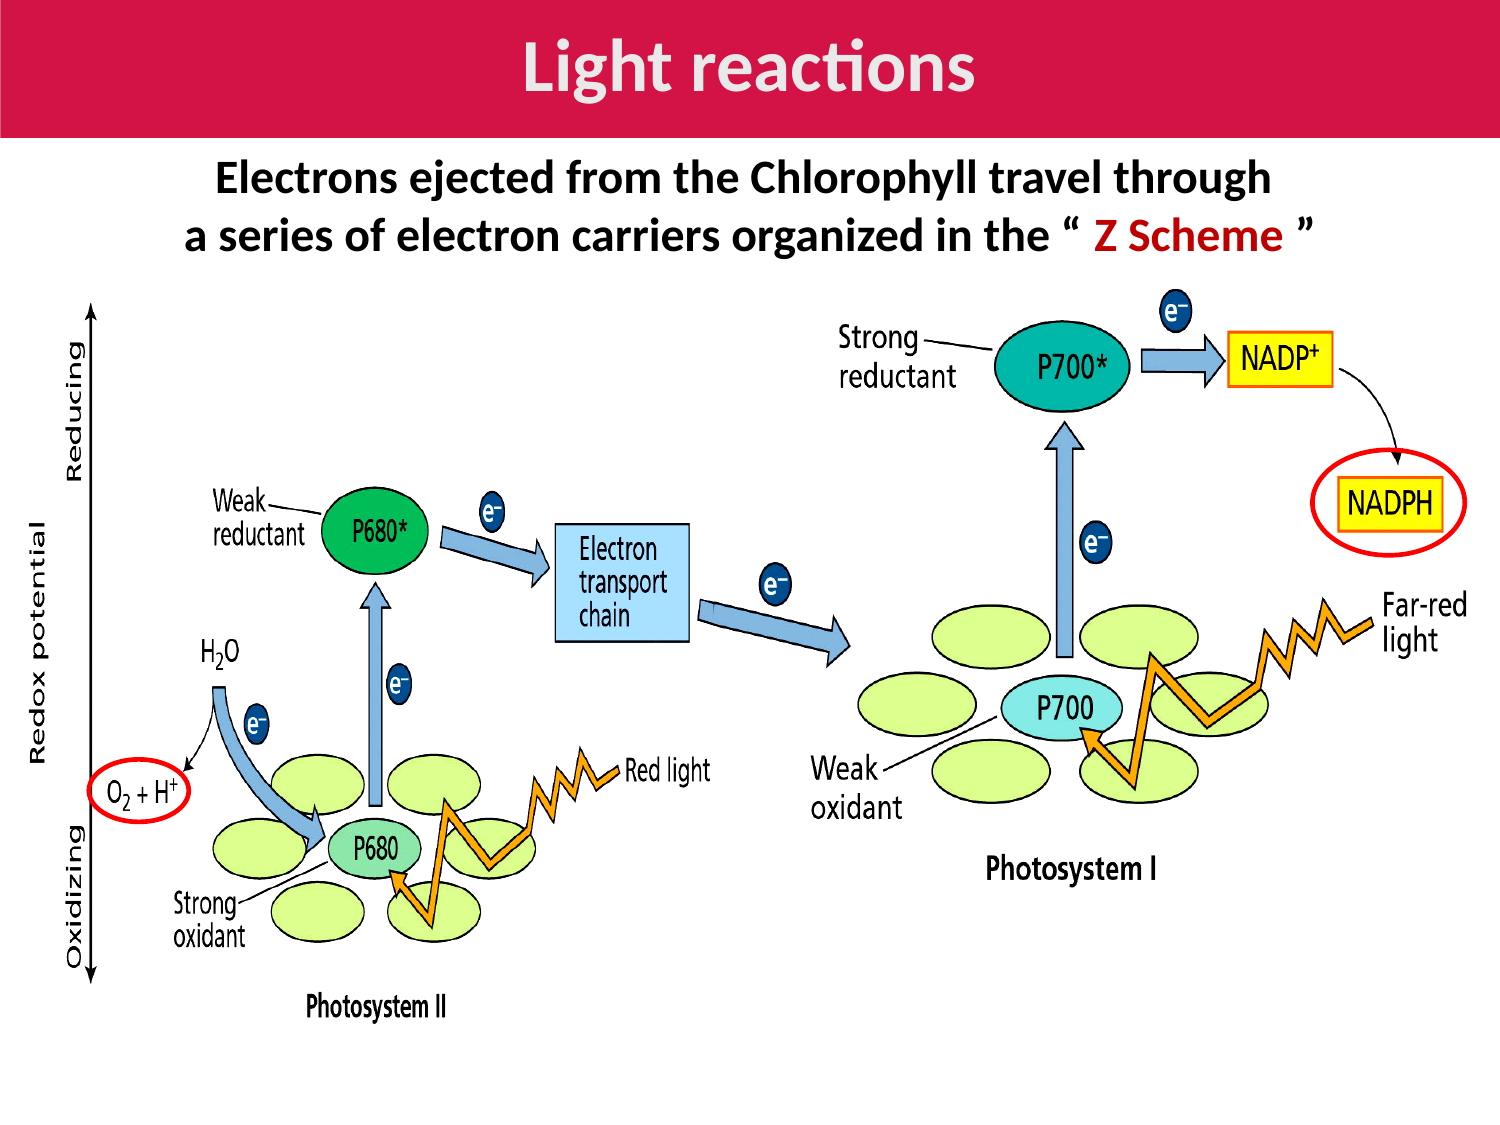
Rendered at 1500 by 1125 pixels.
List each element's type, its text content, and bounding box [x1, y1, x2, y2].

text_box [15, 269, 1479, 1032]
picture [0, 0, 1500, 138]
text_box Electrons ejected from the Chlorophyll travel through a series of electron carriers organized in the “ Z Scheme ” [0, 138, 1500, 268]
